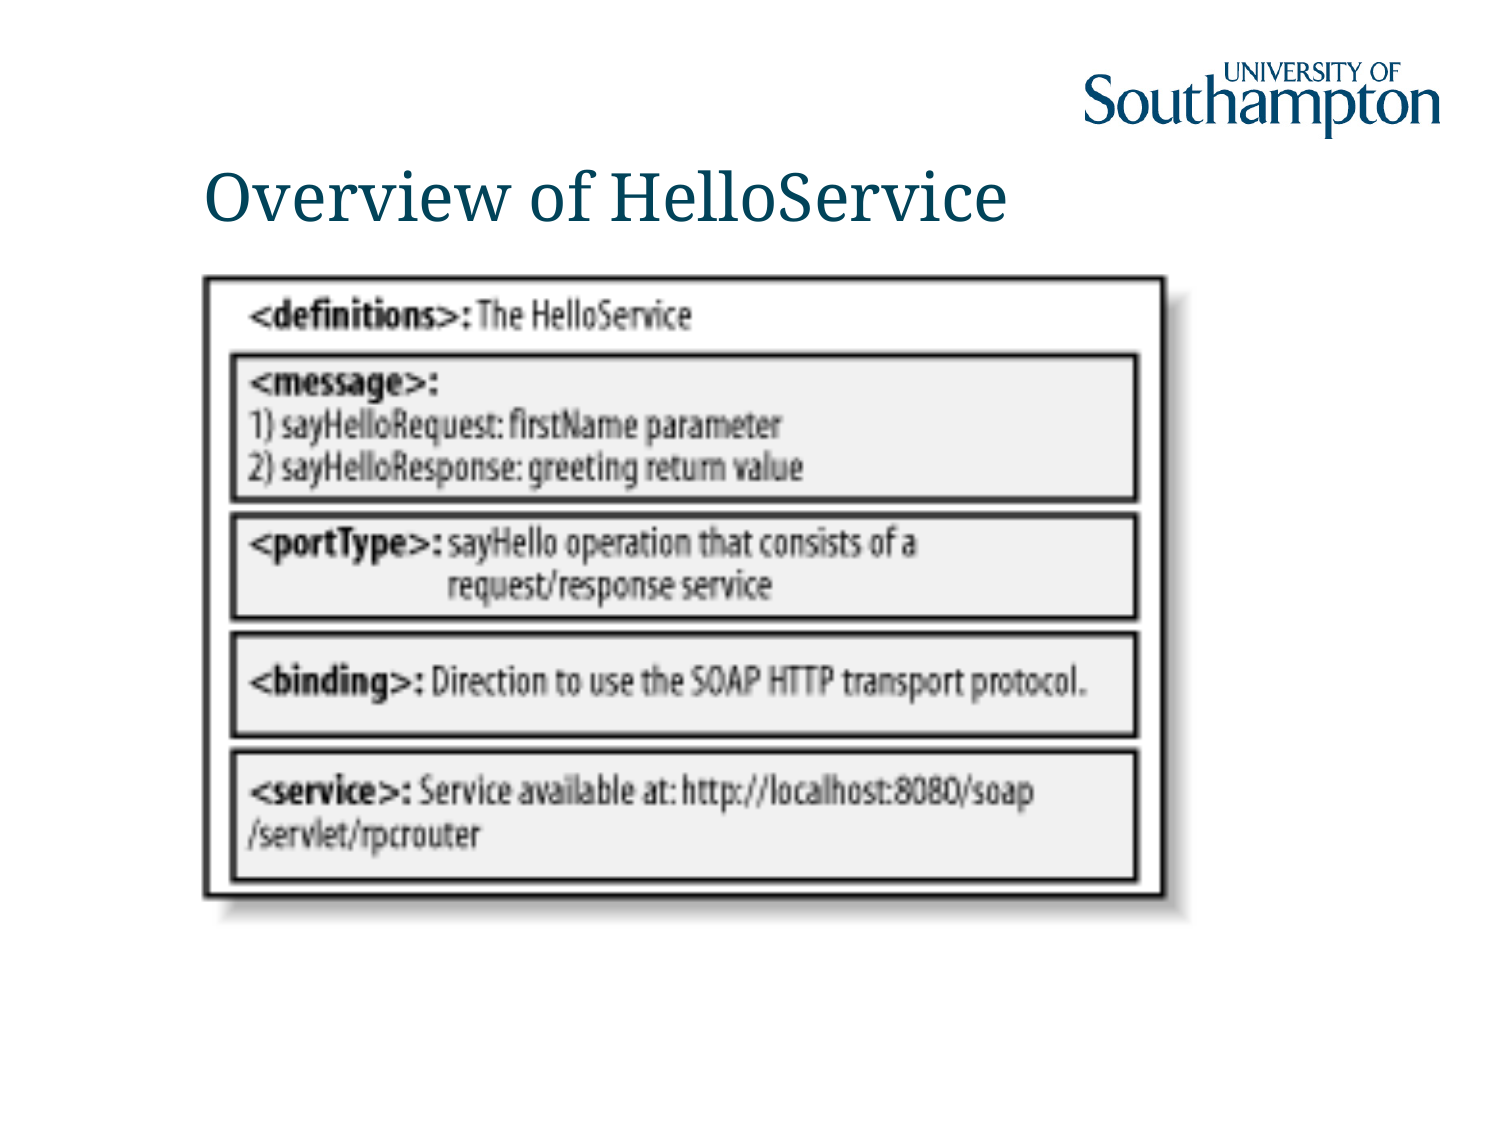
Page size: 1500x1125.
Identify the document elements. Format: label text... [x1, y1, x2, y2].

picture [199, 274, 1201, 930]
title Overview of HelloService [52, 147, 1448, 255]
picture [1085, 62, 1440, 139]
